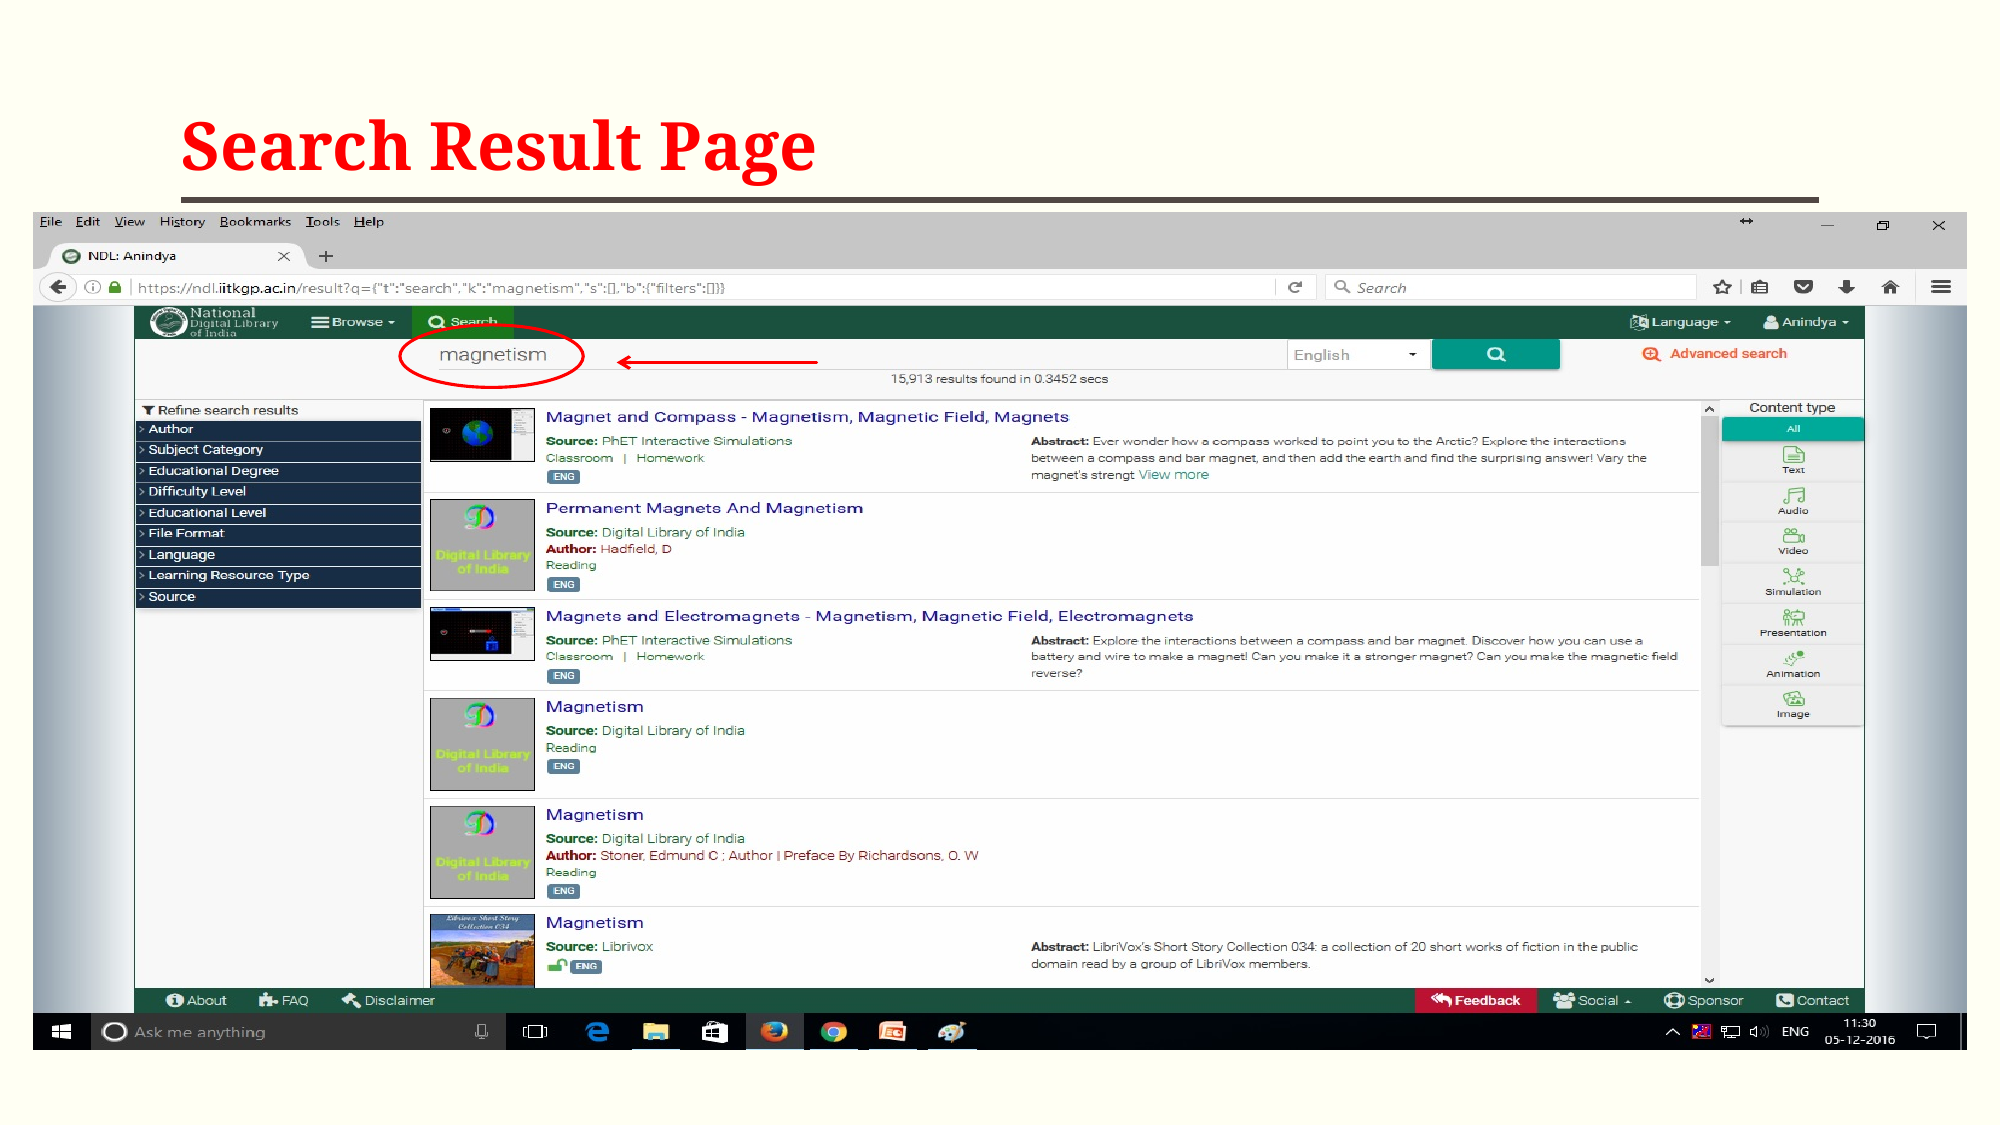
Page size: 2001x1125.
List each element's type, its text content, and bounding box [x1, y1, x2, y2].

title Search Result Page [181, 12, 1819, 193]
picture [33, 212, 1967, 1050]
